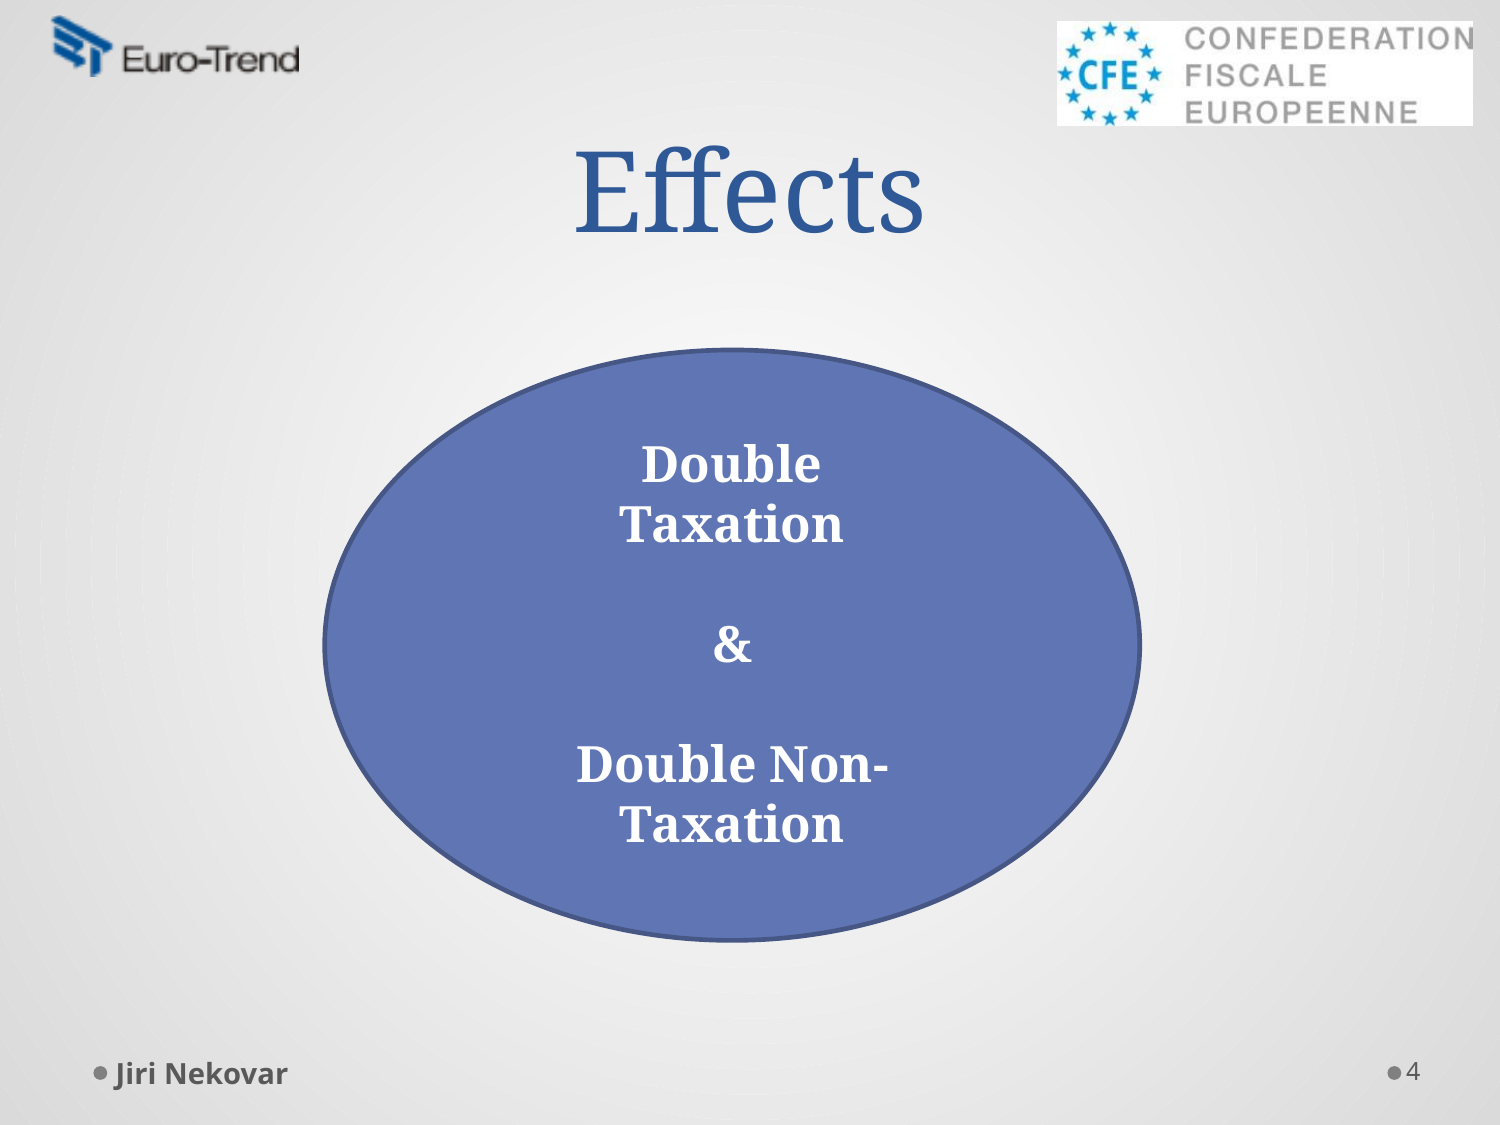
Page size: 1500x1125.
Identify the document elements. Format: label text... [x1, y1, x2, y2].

text_box [322, 347, 1143, 943]
picture [50, 15, 299, 78]
text_box Double Taxation & Double Non- Taxation [555, 425, 910, 861]
title Effects [75, 0, 1425, 263]
footer Jiri Nekovar [108, 1042, 576, 1103]
picture [1056, 21, 1474, 126]
slide_number 4 [1401, 1042, 1494, 1103]
